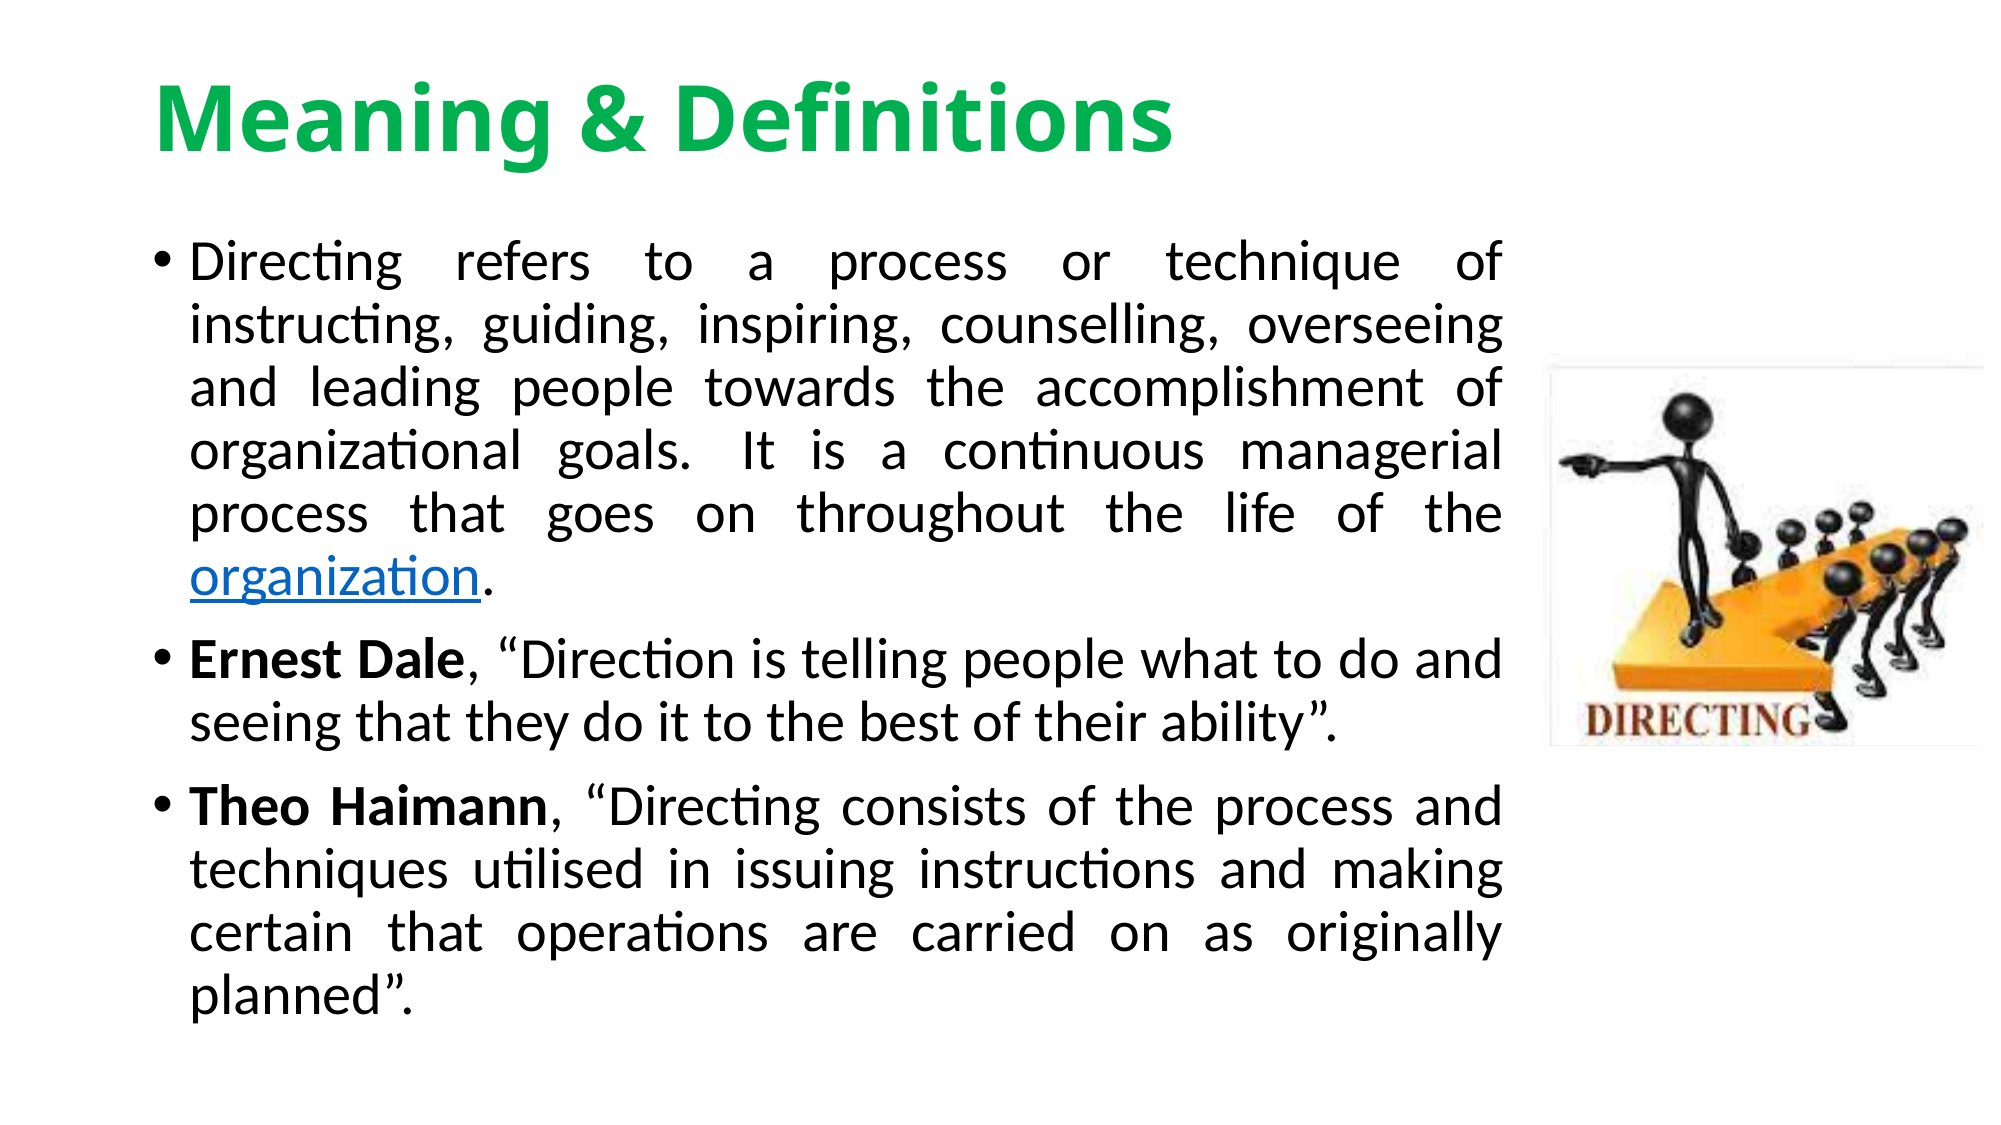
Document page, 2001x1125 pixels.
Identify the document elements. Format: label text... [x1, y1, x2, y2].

picture [1541, 353, 1989, 746]
list Directing refers to a process or technique of instructing, guiding, inspiring, counselling, overseeing and leading people towards the accomplishment of organizational goals. It is a continuous managerial process that goes on throughout the life of the organization. Ernest Dale, “Direction is telling people what to do and seeing that they do it to the best of their ability”. Theo Haimann, “Directing consists of the process and techniques utilised in issuing instructions and making certain that operations are carried on as originally planned”. [137, 222, 1520, 1066]
title Meaning & Definitions [137, 59, 1863, 183]
